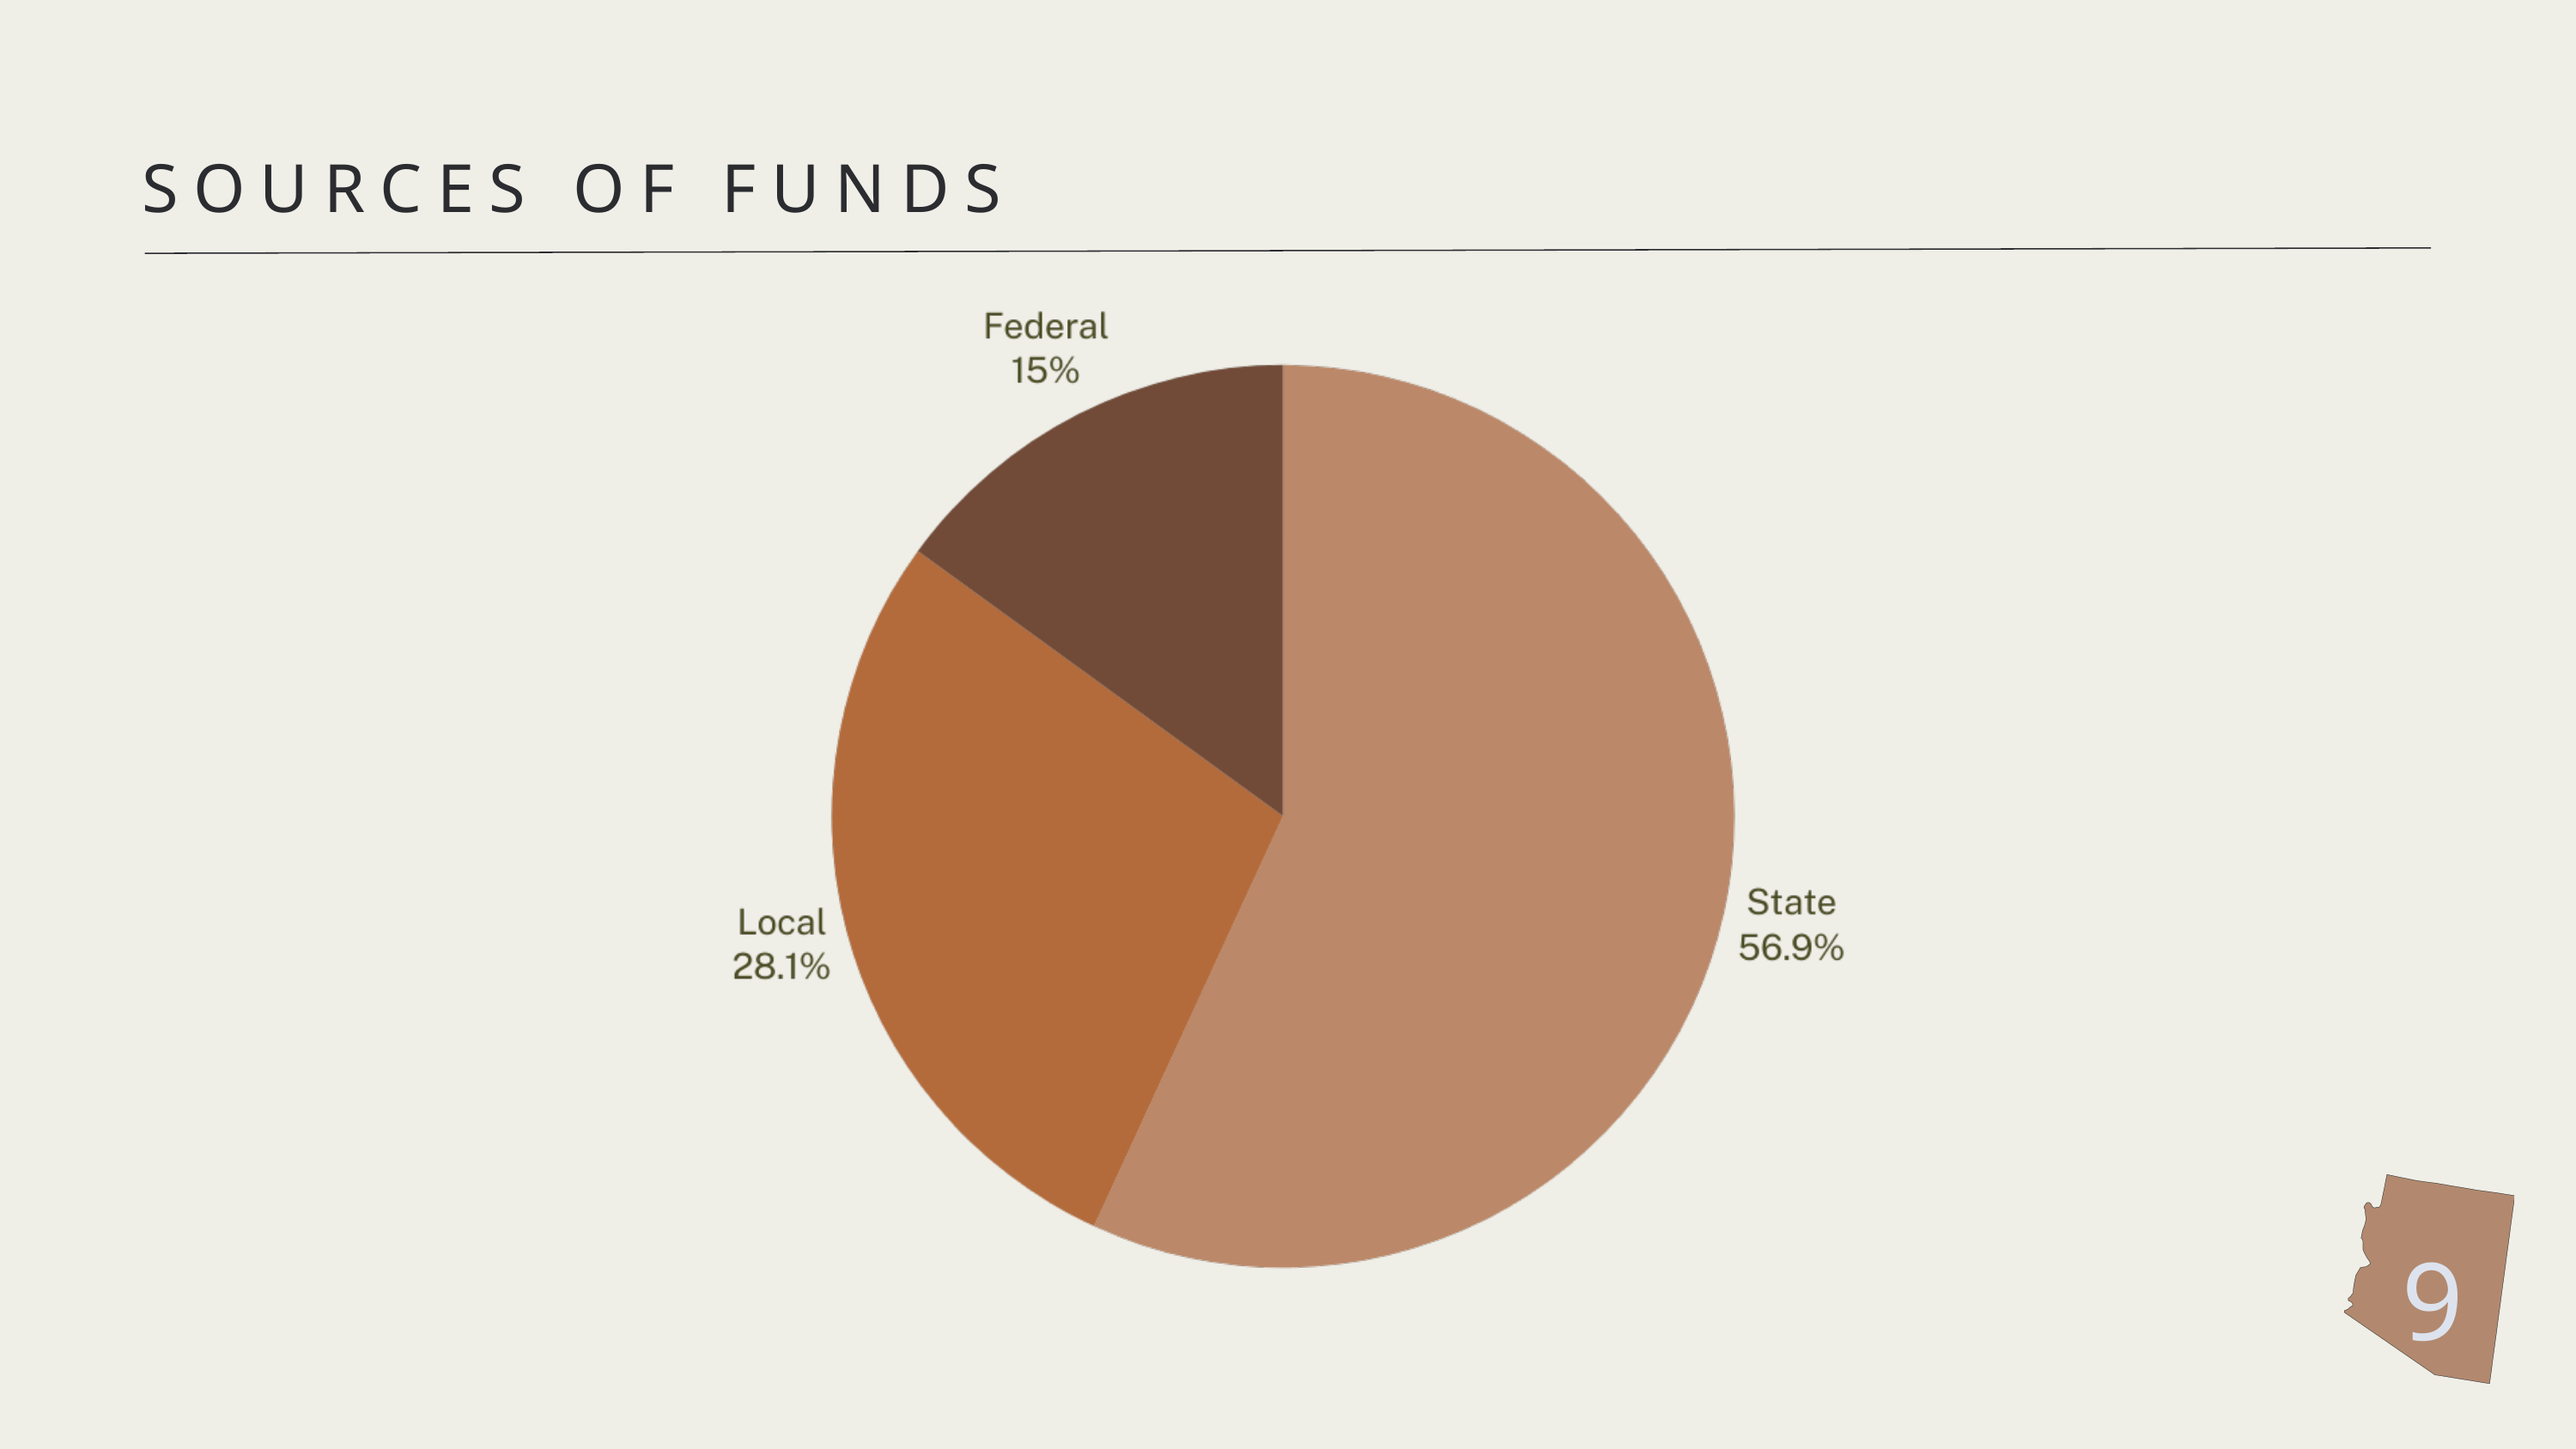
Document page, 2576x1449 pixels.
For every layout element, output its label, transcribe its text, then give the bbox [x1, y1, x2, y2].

text_box [2344, 1174, 2515, 1384]
text_box SOURCES OF FUNDS [142, 132, 2428, 226]
picture [611, 192, 1965, 1380]
text_box 9 [2349, 1161, 2516, 1362]
